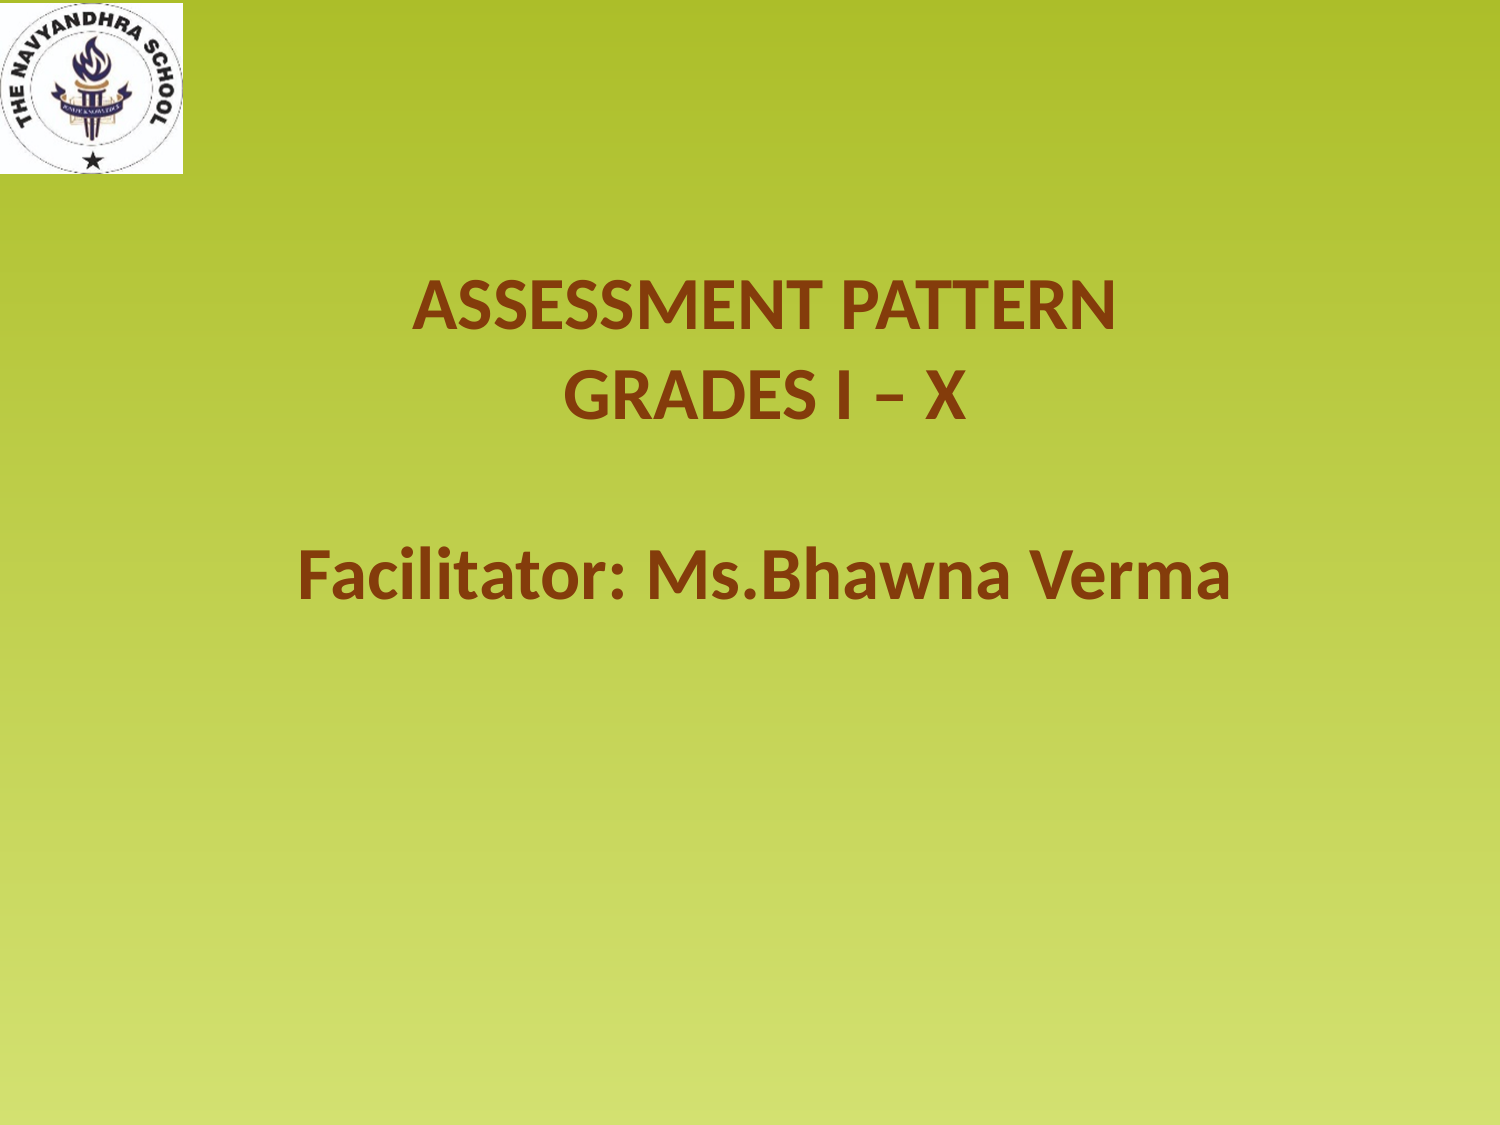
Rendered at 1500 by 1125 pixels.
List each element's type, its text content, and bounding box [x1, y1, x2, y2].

text_box ASSESSMENT PATTERN GRADES I – X Facilitator: Ms.Bhawna Verma [273, 246, 1258, 872]
picture [0, 3, 183, 174]
